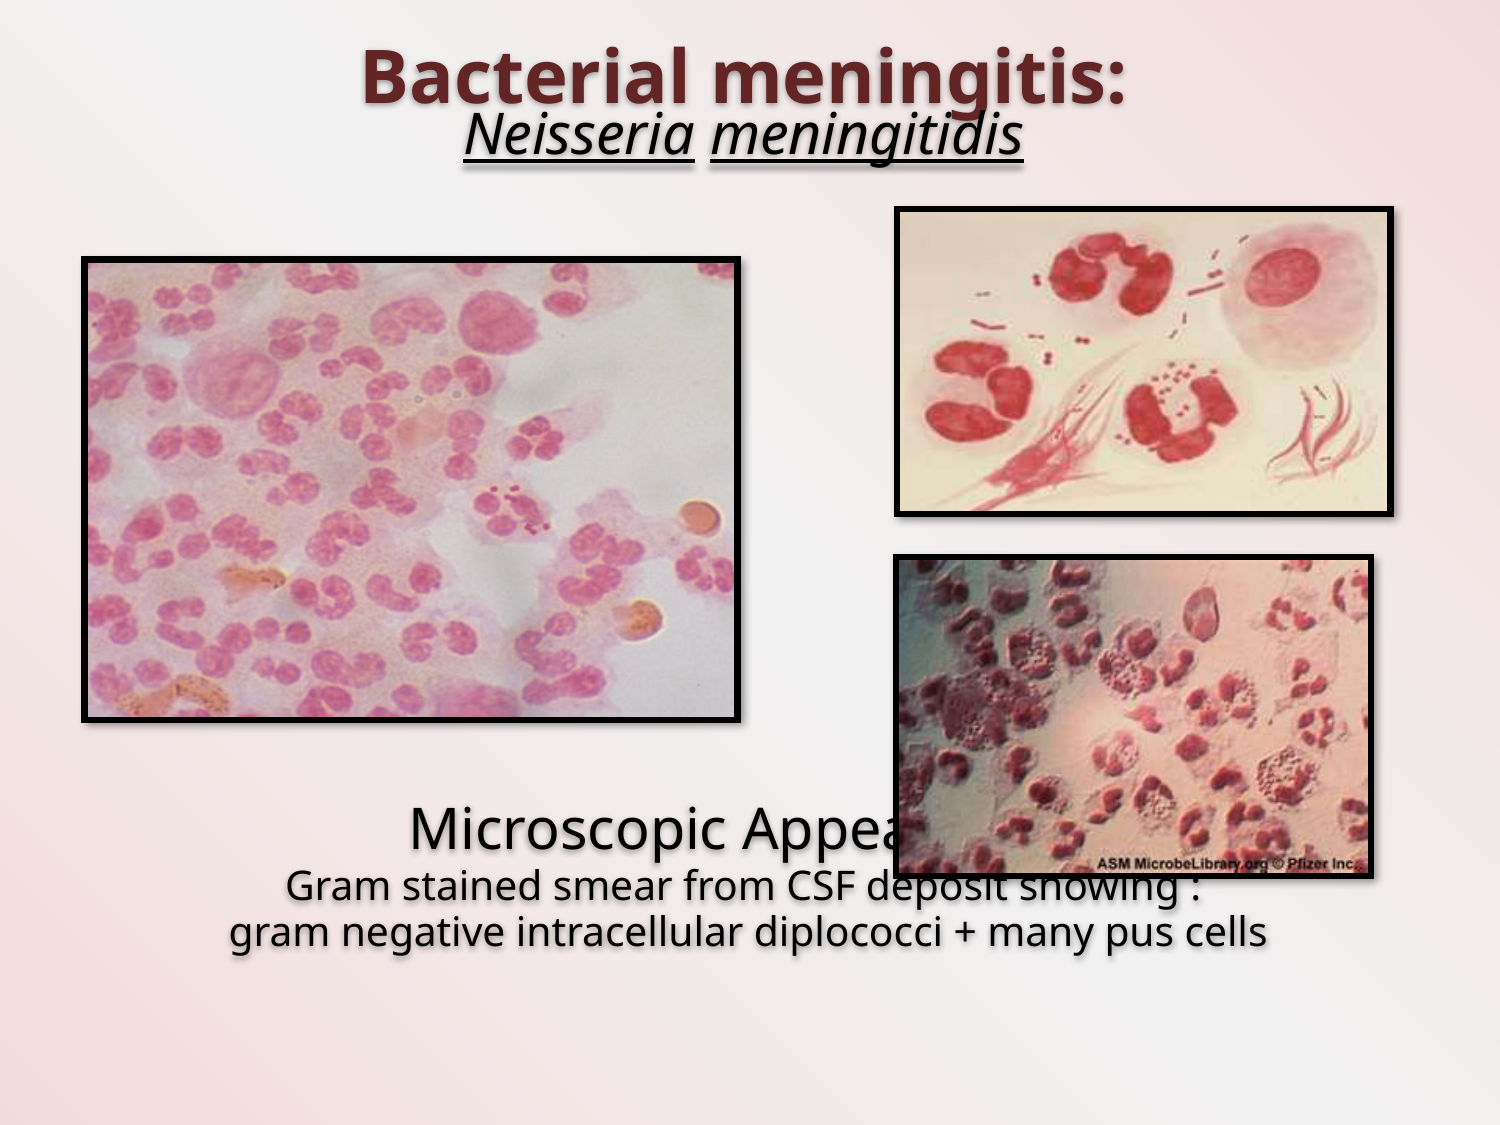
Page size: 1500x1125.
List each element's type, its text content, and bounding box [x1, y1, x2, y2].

title Bacterial meningitis: Neisseria meningitidis Microscopic Appearance Gram stained smear from CSF deposit showing : gram negative intracellular diplococci + many pus cells [24, 24, 1463, 1076]
picture [87, 262, 735, 717]
picture [899, 212, 1388, 511]
picture [898, 560, 1369, 874]
